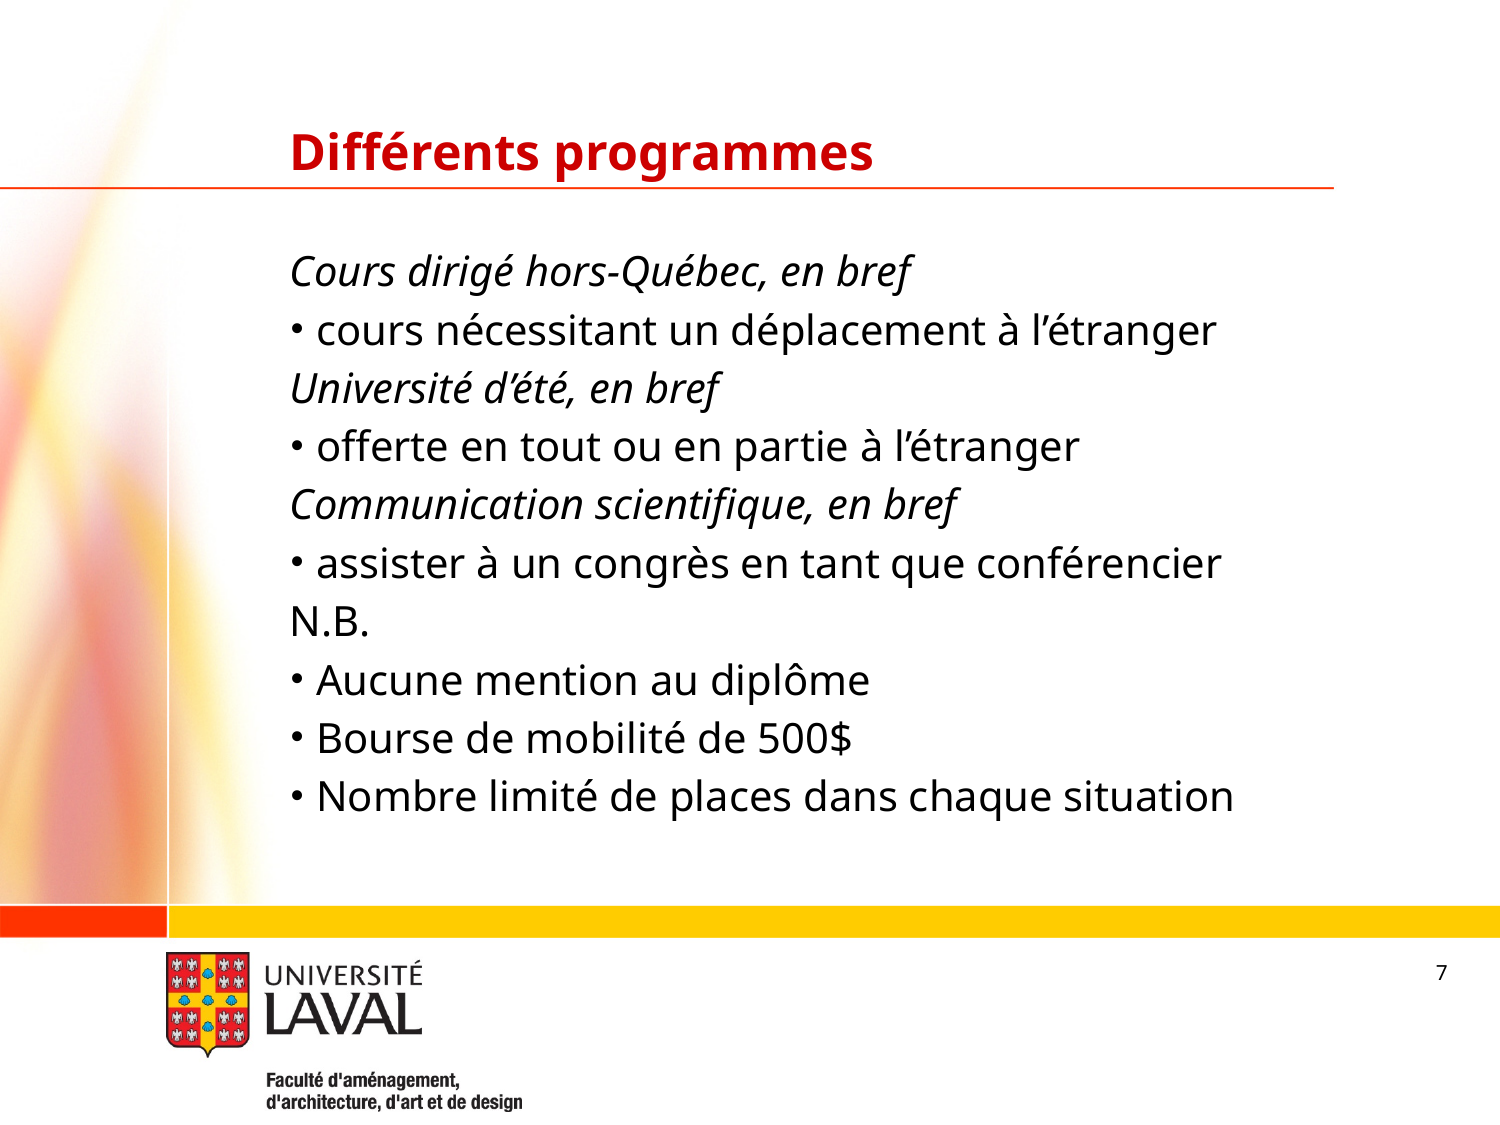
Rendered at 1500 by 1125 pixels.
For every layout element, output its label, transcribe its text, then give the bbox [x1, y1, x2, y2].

picture [0, 0, 1500, 1125]
title Différents programmes [274, 62, 1325, 188]
slide_number 7 [1349, 951, 1463, 1028]
list Cours dirigé hors-Québec, en bref cours nécessitant un déplacement à l’étranger Université d’été, en bref offerte en tout ou en partie à l’étranger Communication scientifique, en bref assister à un congrès en tant que conférencier N.B. Aucune mention au diplôme Bourse de mobilité de 500$ Nombre limité de places dans chaque situation [274, 237, 1325, 849]
